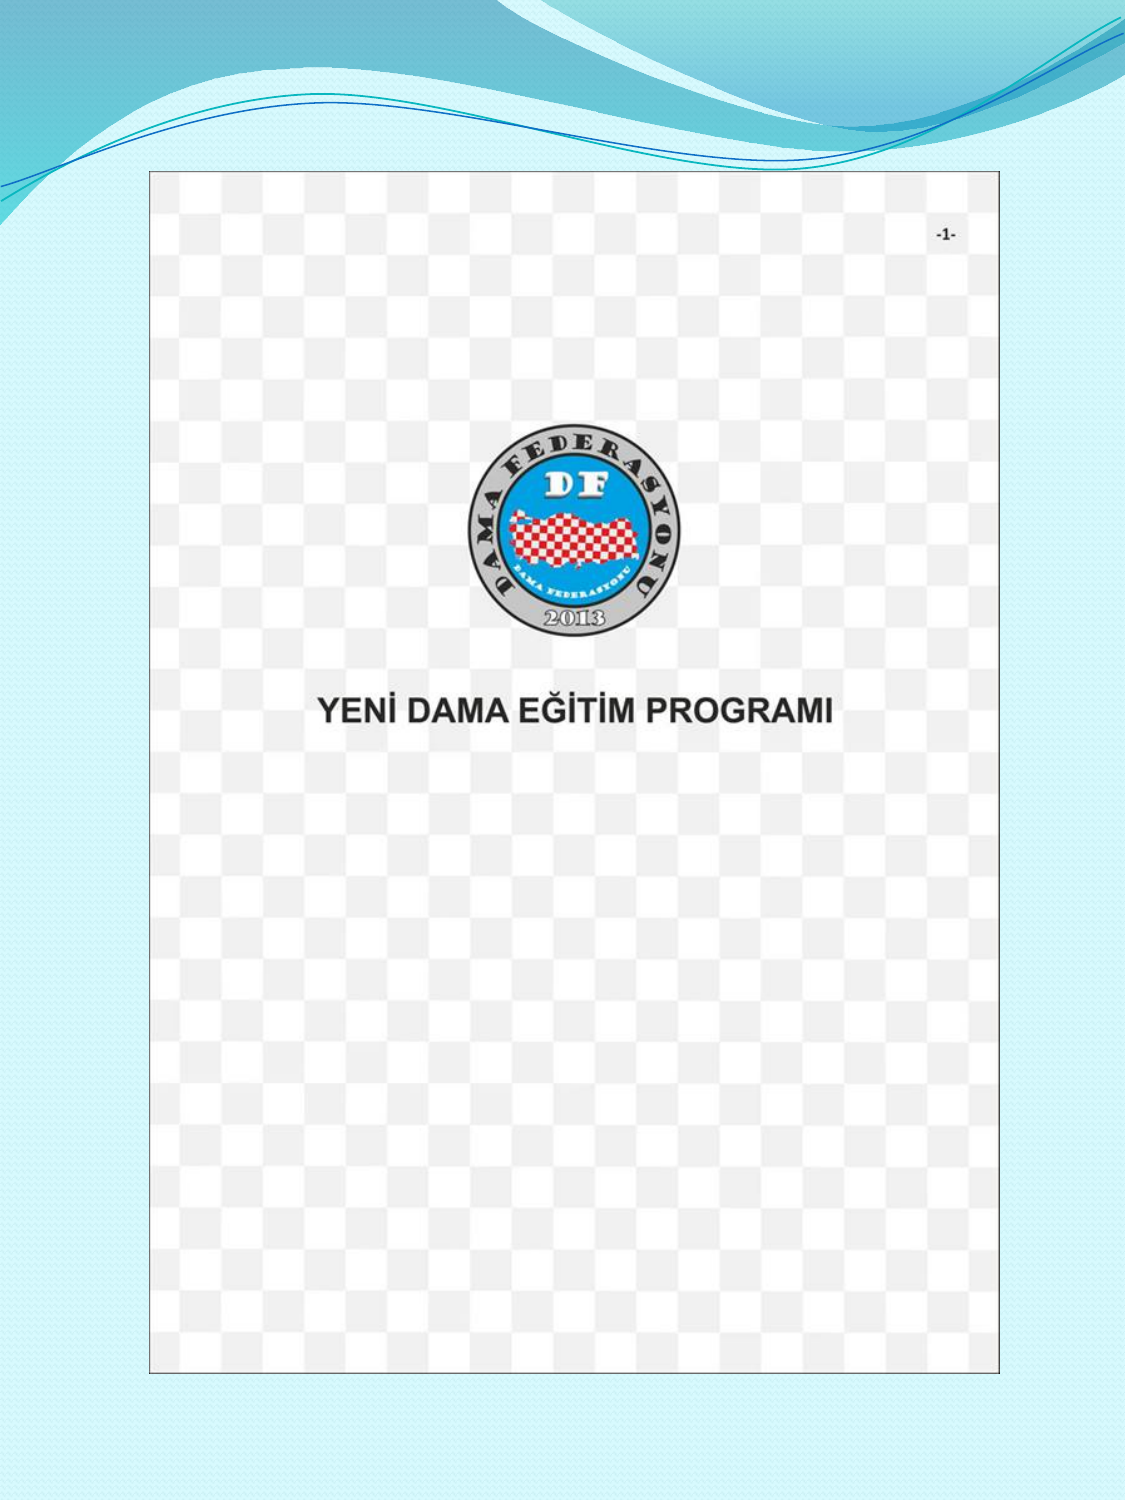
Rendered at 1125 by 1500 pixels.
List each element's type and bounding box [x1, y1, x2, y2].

picture [148, 170, 1000, 1374]
